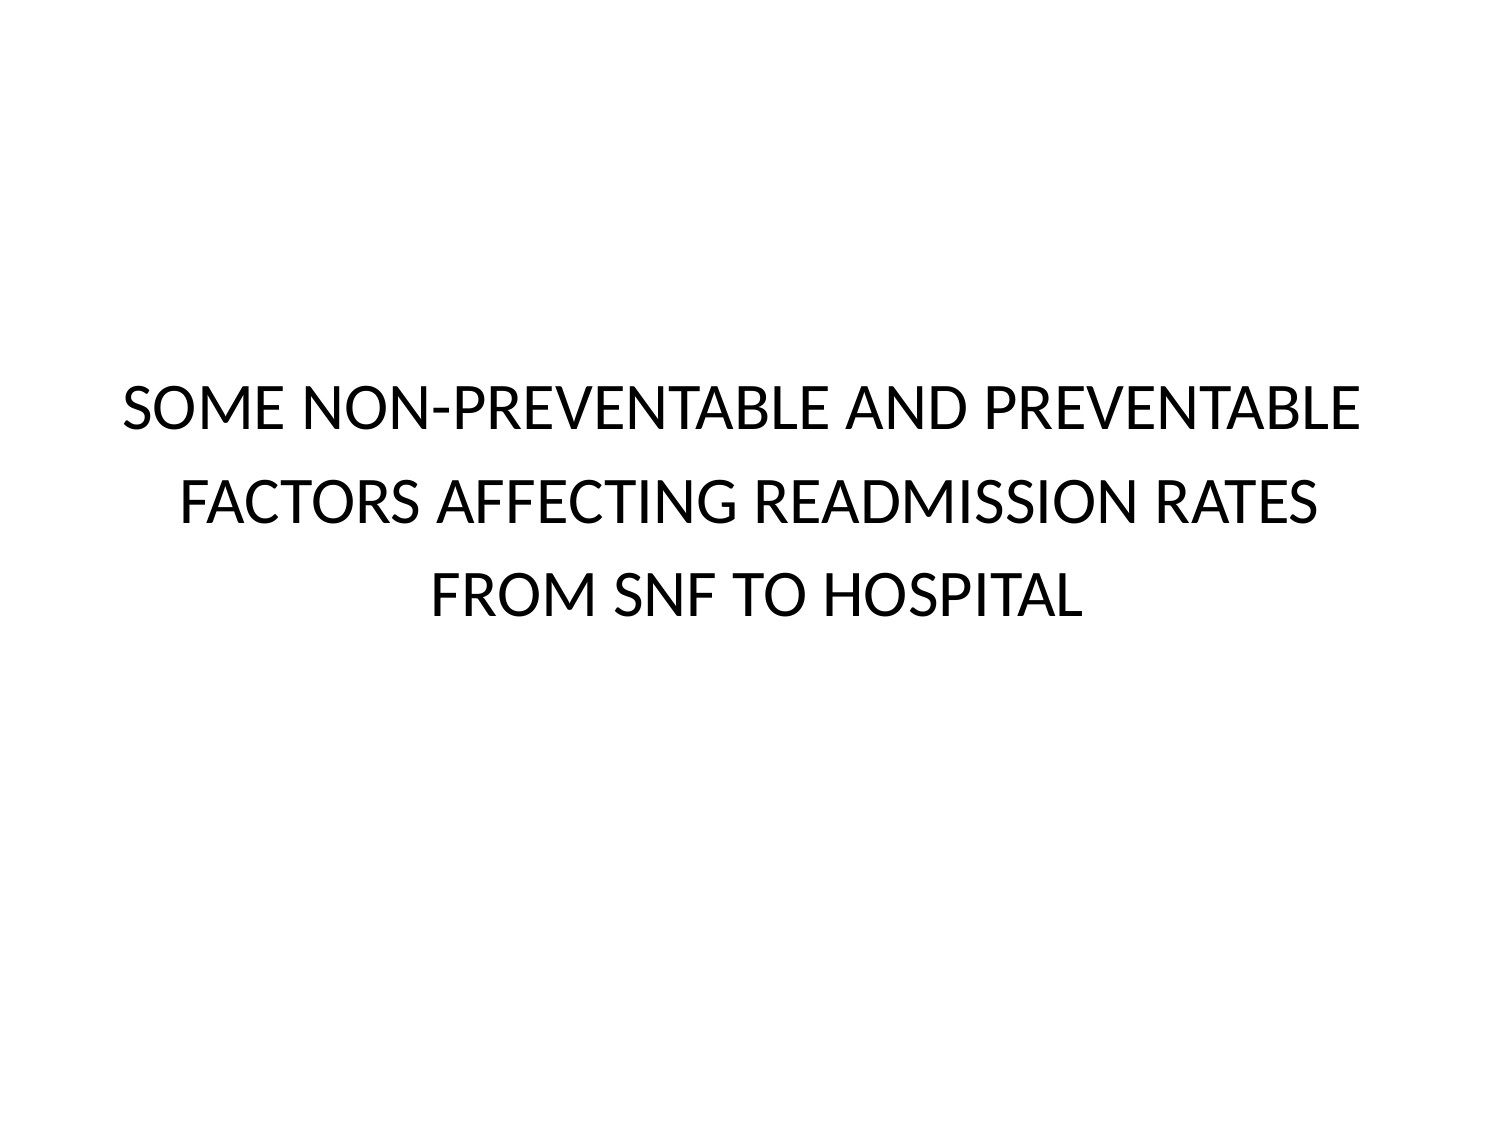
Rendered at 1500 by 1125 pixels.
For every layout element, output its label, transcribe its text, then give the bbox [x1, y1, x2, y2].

list SOME NON-PREVENTABLE AND PREVENTABLE FACTORS AFFECTING READMISSION RATES FROM SNF TO HOSPITAL [75, 262, 1425, 1005]
